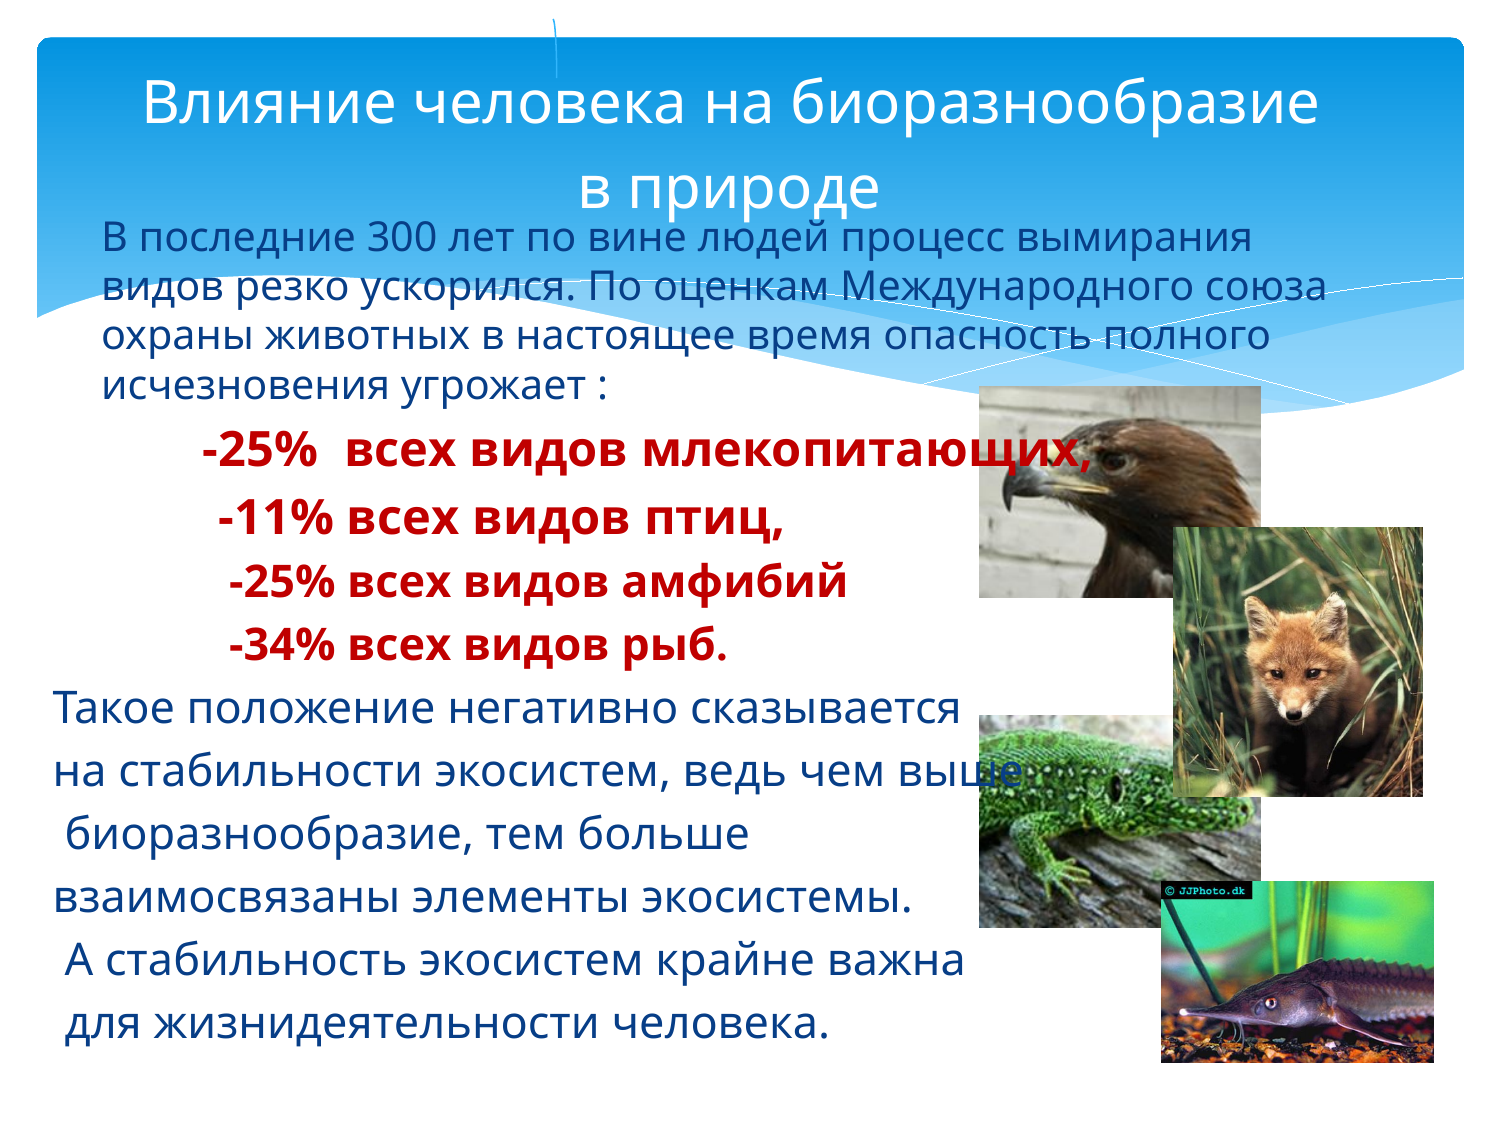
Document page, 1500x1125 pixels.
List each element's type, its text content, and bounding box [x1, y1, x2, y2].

list В последние 300 лет по вине людей процесс вымирания видов резко ускорился. По оценкам Международного союза охраны животных в настоящее время опасность полного исчезновения угрожает : -25% всех видов млекопитающих, -11% всех видов птиц, -25% всех видов амфибий -34% всех видов рыб. Такое положение негативно сказывается на стабильности экосистем, ведь чем выше биоразнообразие, тем больше взаимосвязаны элементы экосистемы. А стабильность экосистем крайне важна для жизнидеятельности человека. [37, 202, 1388, 1063]
picture [979, 386, 1434, 1063]
text_box [552, 18, 558, 79]
title Влияние человека на биоразнообразие в природе [53, 54, 1425, 232]
